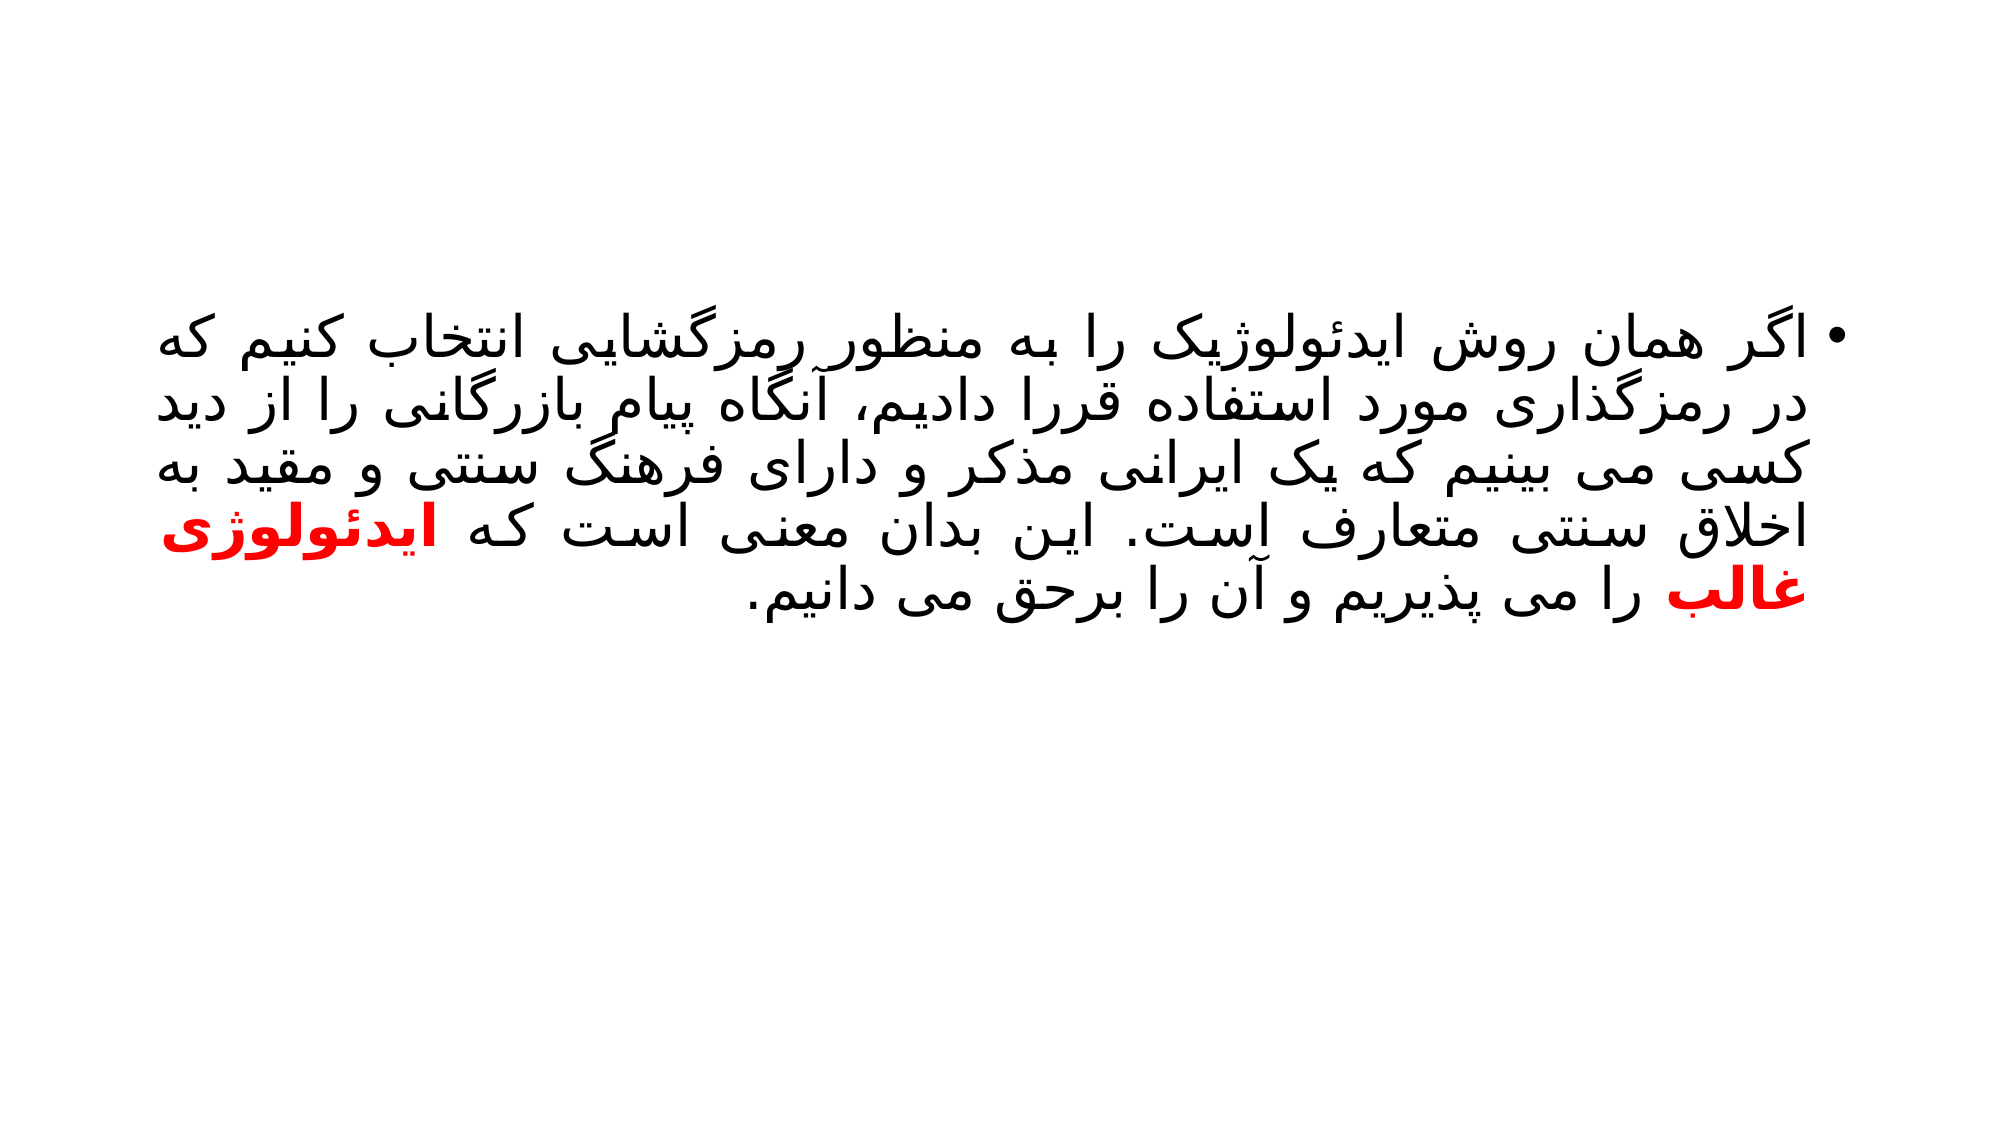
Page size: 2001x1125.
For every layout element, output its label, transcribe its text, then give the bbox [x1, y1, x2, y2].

list اگر همان روش ایدئولوژیک را به منظور رمزگشایی انتخاب کنیم که در رمزگذاری مورد استفاده قررا دادیم، آنگاه پیام بازرگانی را از دید کسی می بینیم که یک ایرانی مذکر و دارای فرهنگ سنتی و مقید به اخلاق سنتی متعارف است. این بدان معنی است که ایدئولوژی غالب را می پذیریم و آن را برحق می دانیم. [137, 299, 1863, 1014]
